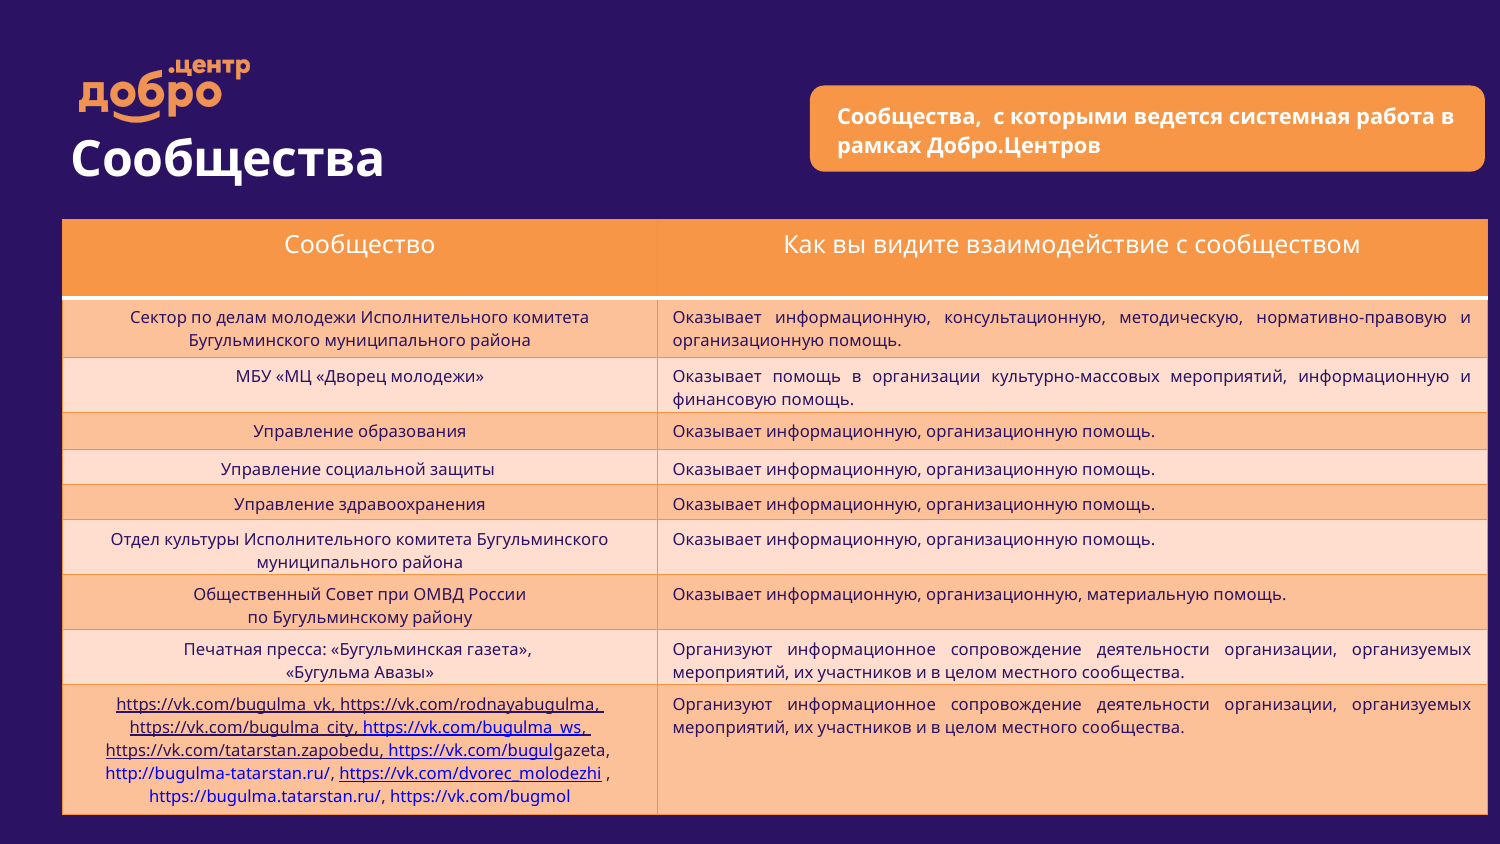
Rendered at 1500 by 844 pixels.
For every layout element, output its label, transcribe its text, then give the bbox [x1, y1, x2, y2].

table_cell Печатная пресса: «Бугульминская газета», «Бугульма Авазы» [63, 630, 657, 684]
table_cell Сектор по делам молодежи Исполнительного комитета Бугульминского муниципального района [63, 300, 657, 357]
table_cell Отдел культуры Исполнительного комитета Бугульминского муниципального района [63, 520, 657, 574]
table_cell Оказывает информационную, организационную помощь. [658, 485, 1487, 519]
table_cell Управление здравоохранения [63, 485, 657, 519]
table_cell Организуют информационное сопровождение деятельности организации, организуемых мероприятий, их участников и в целом местного сообщества. [658, 630, 1487, 684]
table_cell Общественный Совет при ОМВД России по Бугульминскому району [63, 575, 657, 629]
text_box Сообщества [68, 124, 438, 187]
text_box Сообщества, с которыми ведется системная работа в рамках Добро.Центров [834, 97, 1460, 158]
table_cell Управление социальной защиты [63, 450, 657, 484]
table_header Как вы видите взаимодействие с сообществом [658, 220, 1487, 296]
table_cell Управление образования [63, 413, 657, 449]
table_cell МБУ «МЦ «Дворец молодежи» [63, 358, 657, 412]
text_box [807, 83, 1488, 174]
table_cell Оказывает помощь в организации культурно-массовых мероприятий, информационную и финансовую помощь. [658, 358, 1487, 412]
table_cell Оказывает информационную, организационную, материальную помощь. [658, 575, 1487, 629]
table_cell Оказывает информационную, организационную помощь. [658, 520, 1487, 574]
table_cell Оказывает информационную, организационную помощь. [658, 413, 1487, 449]
table_cell Организуют информационное сопровождение деятельности организации, организуемых мероприятий, их участников и в целом местного сообщества. [658, 685, 1487, 814]
table_cell https://vk.com/bugulma_vk, https://vk.com/rodnayabugulma, https://vk.com/bugulma_city, https://vk.com/bugulma_ws, https://vk.com/tatarstan.zapobedu, https://vk.com/bugulgazeta, http://bugulma-tatarstan.ru/, https://vk.com/dvorec_molodezhi , https://bugulma.tatarstan.ru/, https://vk.com/bugmol [63, 685, 657, 814]
table_cell Оказывает информационную, консультационную, методическую, нормативно-правовую и организационную помощь. [658, 300, 1487, 357]
table_cell Оказывает информационную, организационную помощь. [658, 450, 1487, 484]
picture [79, 59, 251, 123]
table_header Сообщество [63, 220, 657, 296]
text_box [0, 0, 1500, 844]
